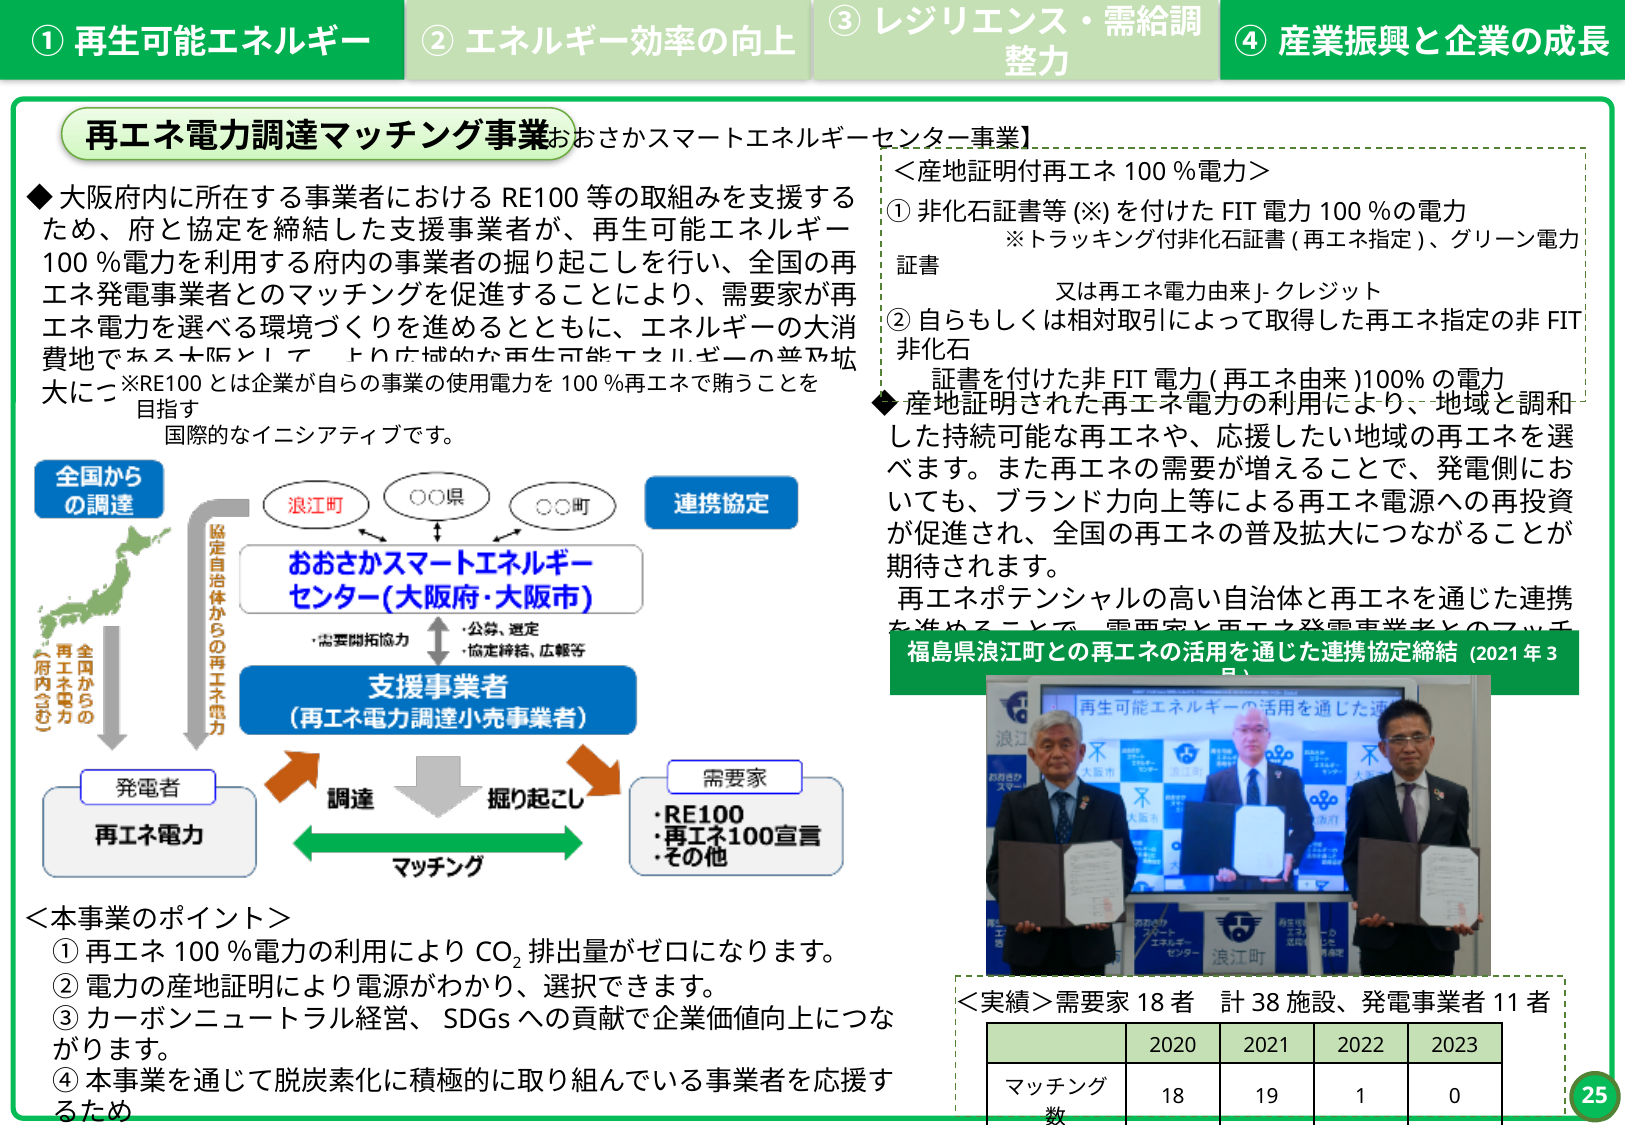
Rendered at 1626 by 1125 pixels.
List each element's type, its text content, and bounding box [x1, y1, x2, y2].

text_box ② エネルギー効率の向上 [406, 0, 810, 80]
text_box ＜実績＞需要家18者 計38施設、発電事業者11者 [953, 974, 1567, 1119]
table_header 2022 [1315, 1024, 1407, 1062]
table_cell 1 [1315, 1064, 1407, 1125]
text_box [11, 96, 1615, 1121]
text_box ※RE100とは企業が自らの事業の使用電力を100％再エネで賄うことを目指す 国際的なイニシアティブです。 [113, 360, 842, 453]
text_box ③ レジリエンス・需給調整力 [813, 0, 1219, 80]
picture [986, 675, 1491, 976]
text_box ④ 産業振興と企業の成長 [1220, 0, 1625, 80]
text_box 【おおさかスマートエネルギーセンター事業】 [483, 122, 1116, 153]
text_box ＜本事業のポイント＞ [8, 894, 319, 942]
table_cell マッチング数 [988, 1064, 1125, 1125]
text_box ◆産地証明された再エネ電力の利用により、地域と調和した持続可能な再エネや、応援したい地域の再エネを選べます。また再エネの需要が増えることで、発電側においても、ブランド力向上等による再エネ電源への再投資が促進され、全国の再エネの普及拡大につながることが期待されます。 再エネポテンシャルの高い自治体と再エネを通じた連携を進めることで、需要家と再エネ発電事業者とのマッチングを促進します。 [871, 386, 1574, 680]
table_cell 19 [1221, 1064, 1313, 1125]
table_header 2021 [1221, 1024, 1313, 1062]
text_box ① 再生可能エネルギー [0, 0, 403, 80]
table_cell 18 [1127, 1064, 1219, 1125]
text_box ◆大阪府内に所在する事業者におけるRE100等の取組みを支援するため、府と協定を締結した支援事業者が、再生可能エネルギー100％電力を利用する府内の事業者の掘り起こしを行い、全国の再エネ発電事業者とのマッチングを促進することにより、需要家が再エネ電力を選べる環境づくりを進めるとともに、エネルギーの大消費地である大阪として、より広域的な再生可能エネルギーの普及拡大につなげていきます。 [26, 180, 858, 408]
table_cell 0 [1409, 1064, 1501, 1125]
text_box [35, 904, 725, 956]
text_box ①再エネ100％電力の利用によりCO2排出量がゼロになります。 ②電力の産地証明により電源がわかり、選択できます。 ③カーボンニュートラル経営、SDGsへの貢献で企業価値向上につながります。 ④本事業を通じて脱炭素化に積極的に取り組んでいる事業者を応援するため 認定証を発行します。（希望制） [37, 932, 912, 1125]
table_header 2020 [1127, 1024, 1219, 1062]
text_box 24 [1569, 1070, 1621, 1123]
table_header [988, 1024, 1125, 1062]
text_box 福島県浪江町との再エネの活用を通じた連携協定締結 (2021年3月) [890, 630, 1580, 696]
text_box ＜産地証明付再エネ100％電力＞ ①非化石証書等(※)を付けたFIT電力100％の電力 ※トラッキング付非化石証書(再エネ指定)、グリーン電力証書 又は再エネ電力由来J-クレジット ②自らもしくは相対取引によって取得した再エネ指定の非FIT非化石 証書を付けた非FIT電力(再エネ由来)100%の電力 [879, 146, 1588, 403]
table_header 2023 [1409, 1024, 1501, 1062]
text_box 再エネ電力調達マッチング事業 [60, 107, 574, 161]
picture [24, 454, 853, 895]
